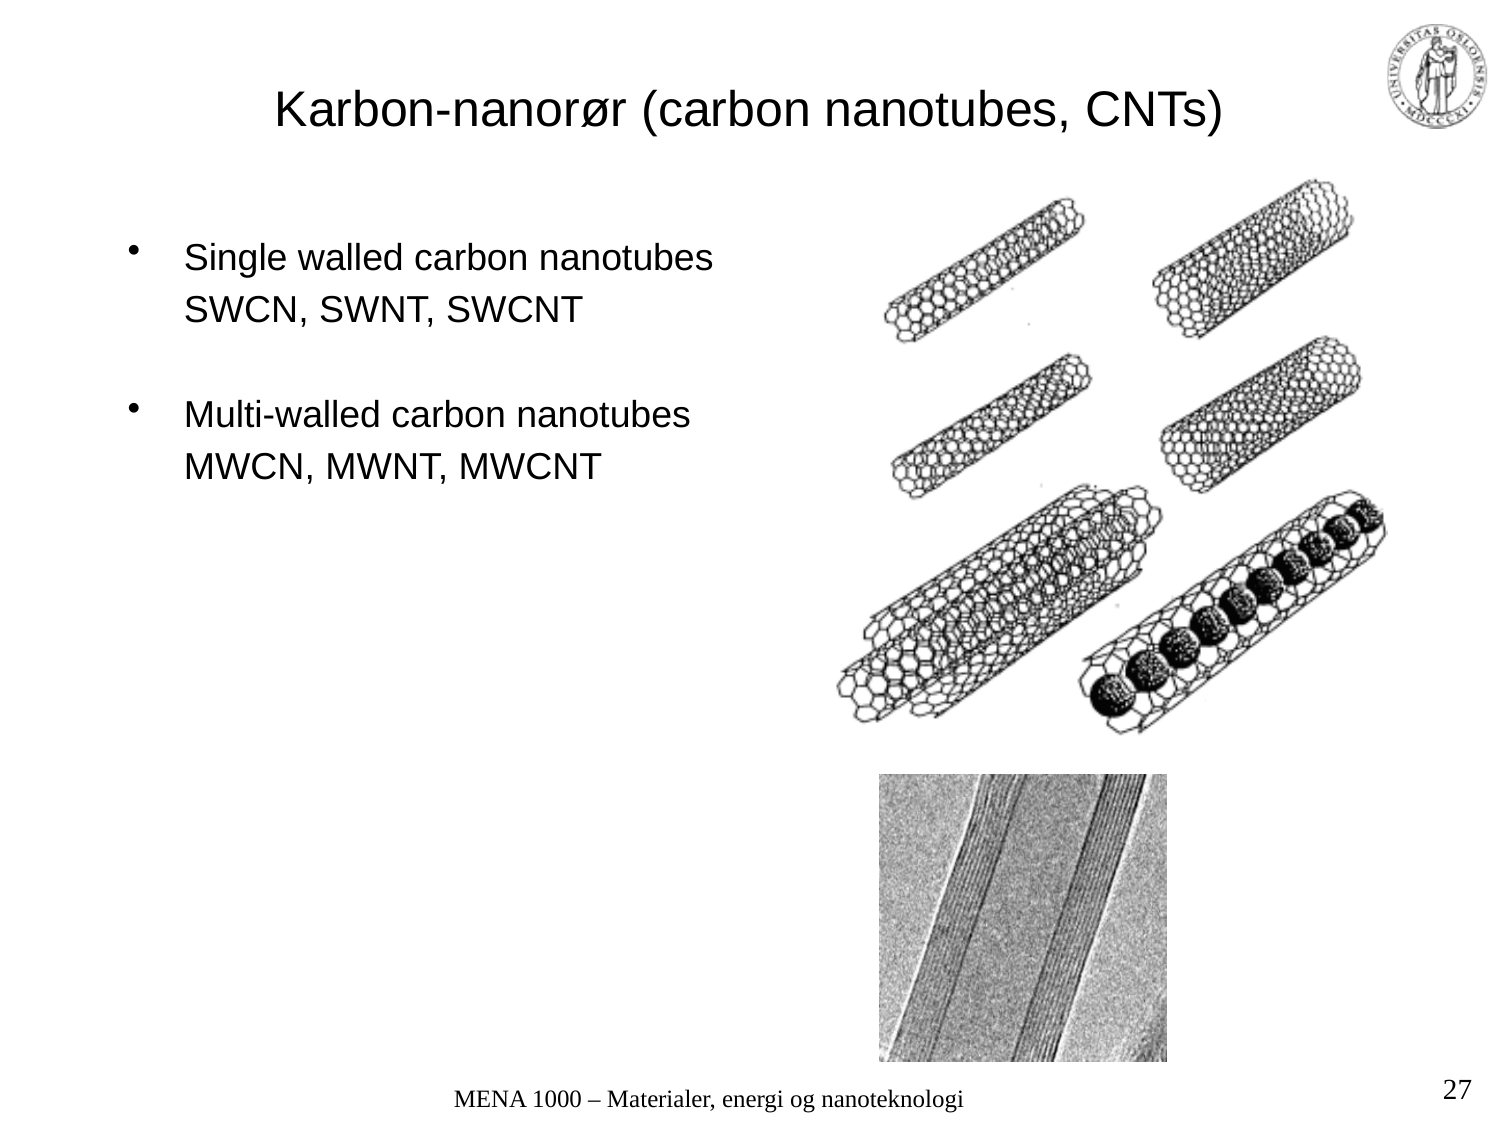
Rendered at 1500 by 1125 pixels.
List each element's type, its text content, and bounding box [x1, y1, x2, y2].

picture [1388, 24, 1500, 129]
slide_number 27 [1349, 1062, 1488, 1113]
title Karbon-nanorør (carbon nanotubes, CNTs) [112, 12, 1388, 201]
list Single walled carbon nanotubes SWCN, SWNT, SWCNT Multi-walled carbon nanotubes MWCN, MWNT, MWCNT [112, 224, 738, 1001]
picture [879, 774, 1167, 1062]
footer MENA 1000 – Materialer, energi og nanoteknologi [430, 1074, 988, 1125]
picture [832, 148, 1389, 752]
